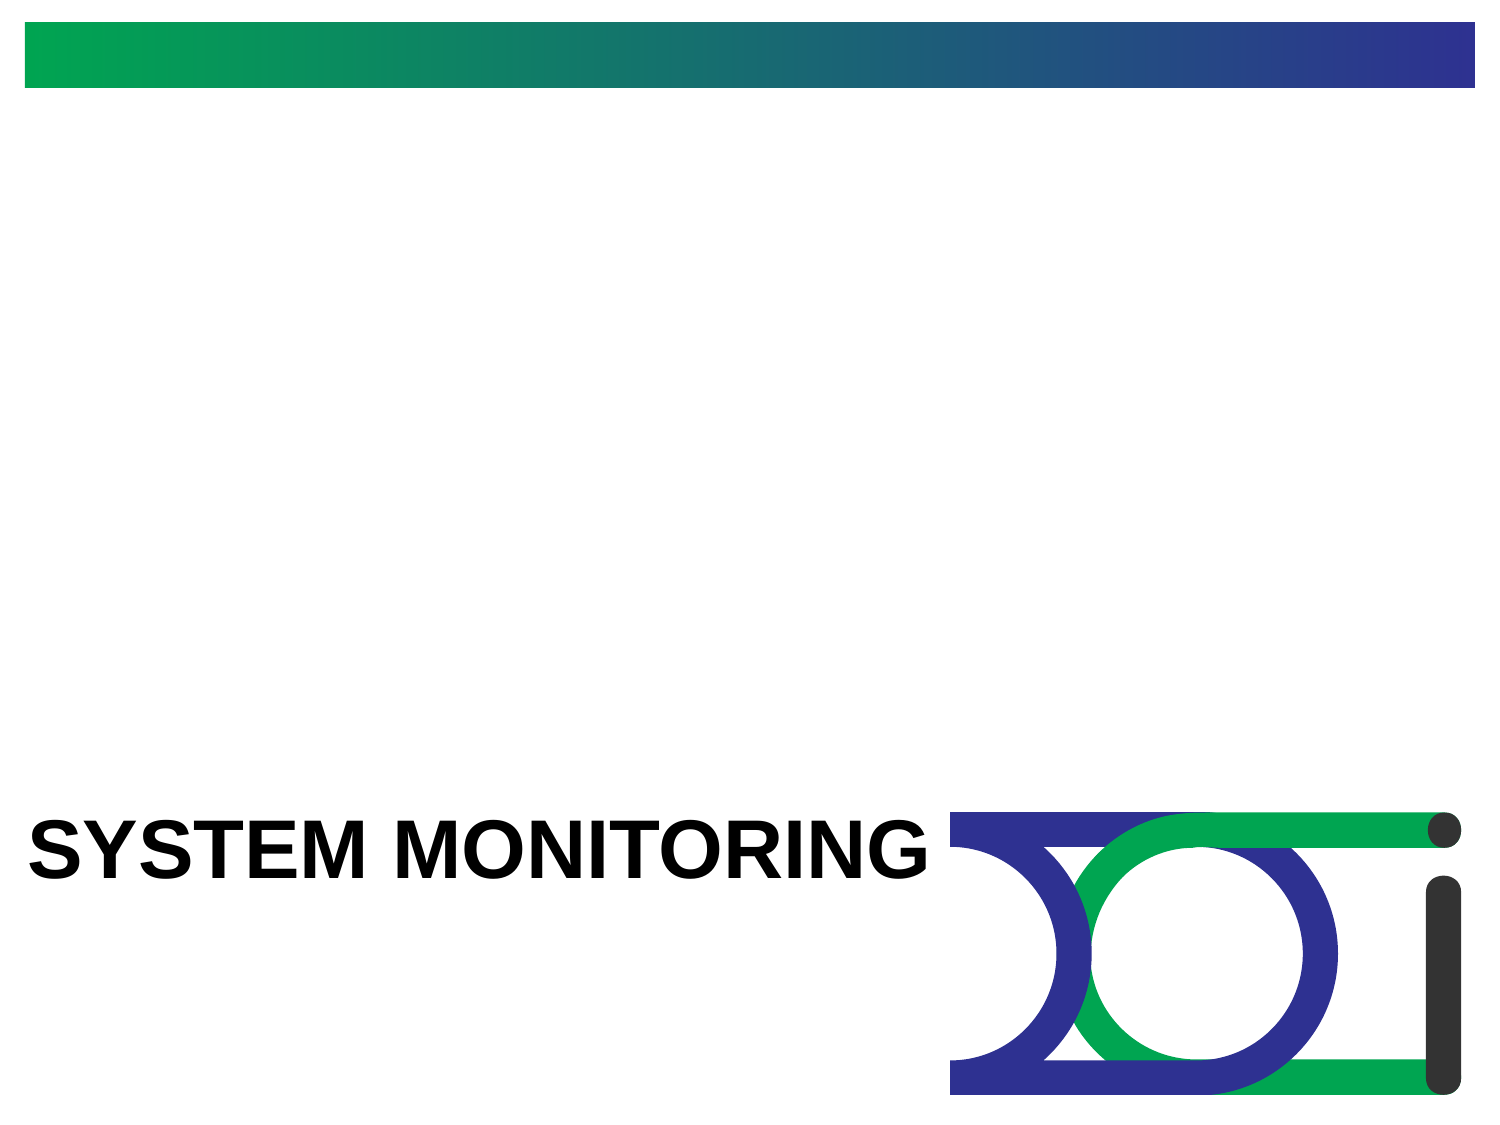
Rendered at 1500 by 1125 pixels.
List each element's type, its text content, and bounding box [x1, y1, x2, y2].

title System Monitoring [12, 787, 950, 1100]
